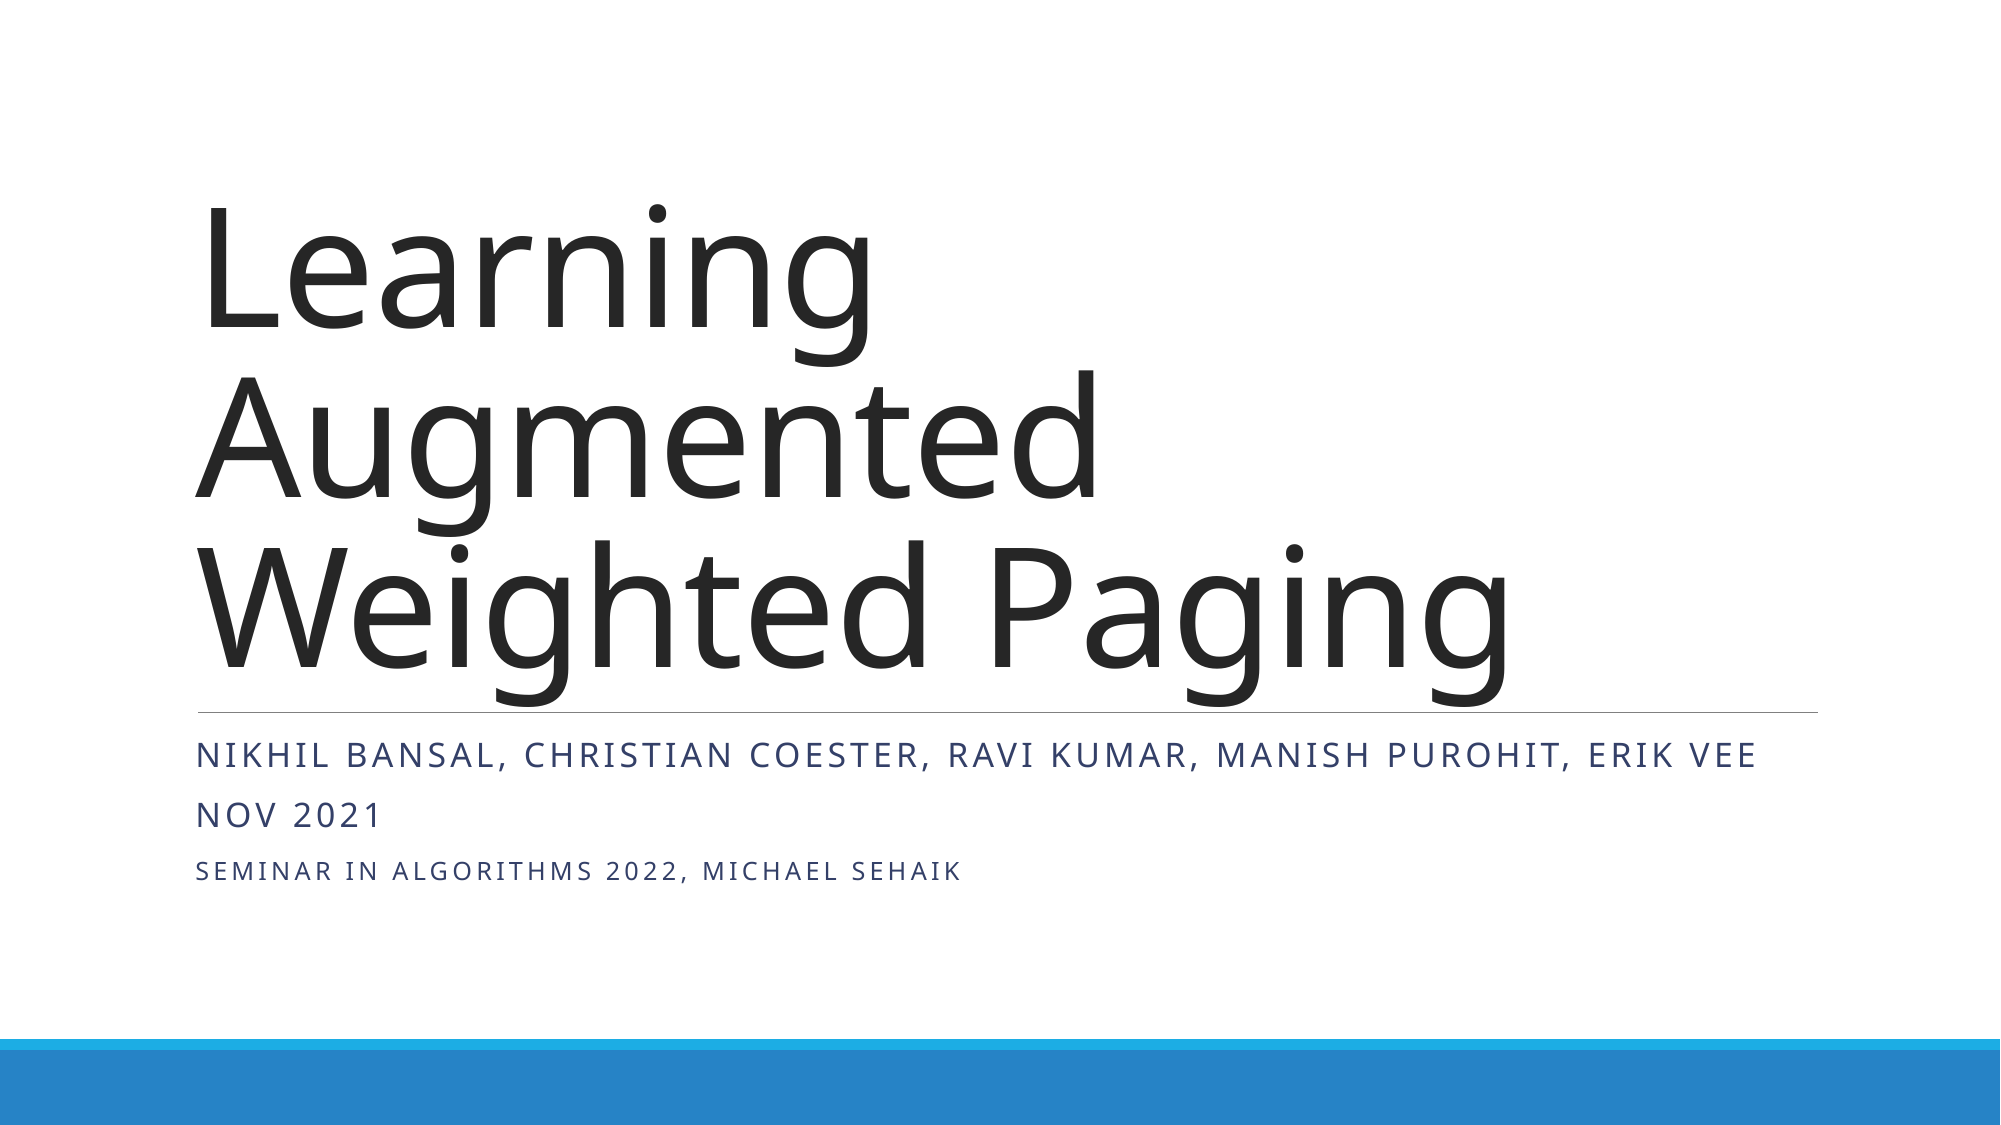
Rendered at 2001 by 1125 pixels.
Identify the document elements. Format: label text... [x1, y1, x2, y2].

title Learning Augmented Weighted Paging [180, 124, 1830, 710]
subtitle Nikhil Bansal, Christian Coester, ravi kumar, manish purohit, erik vee Nov 2021 Seminar in algorithms 2022, Michael sehaik [180, 730, 1831, 919]
